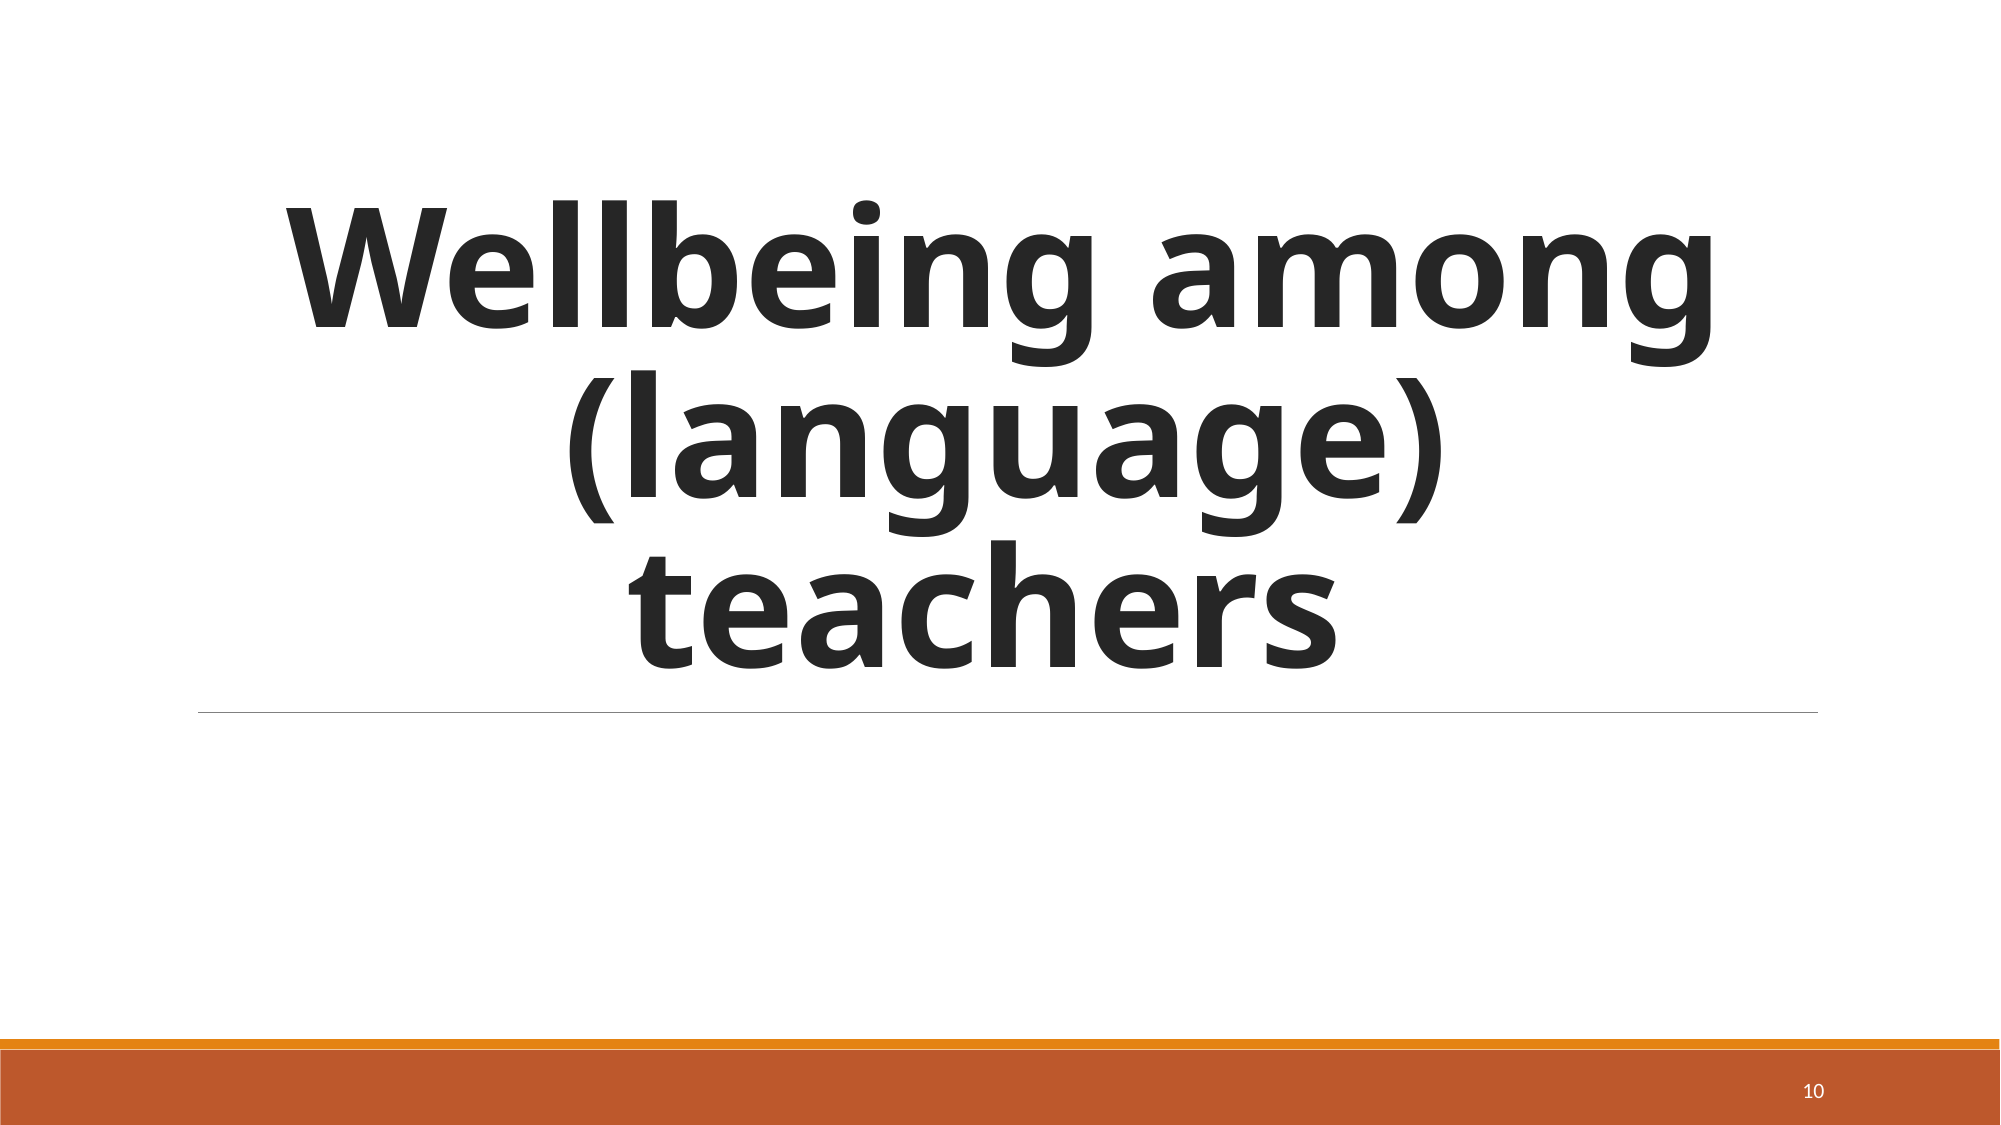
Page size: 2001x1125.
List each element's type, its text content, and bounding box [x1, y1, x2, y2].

slide_number 10 [1624, 1059, 1840, 1120]
title Wellbeing among (language) teachers [180, 124, 1830, 710]
